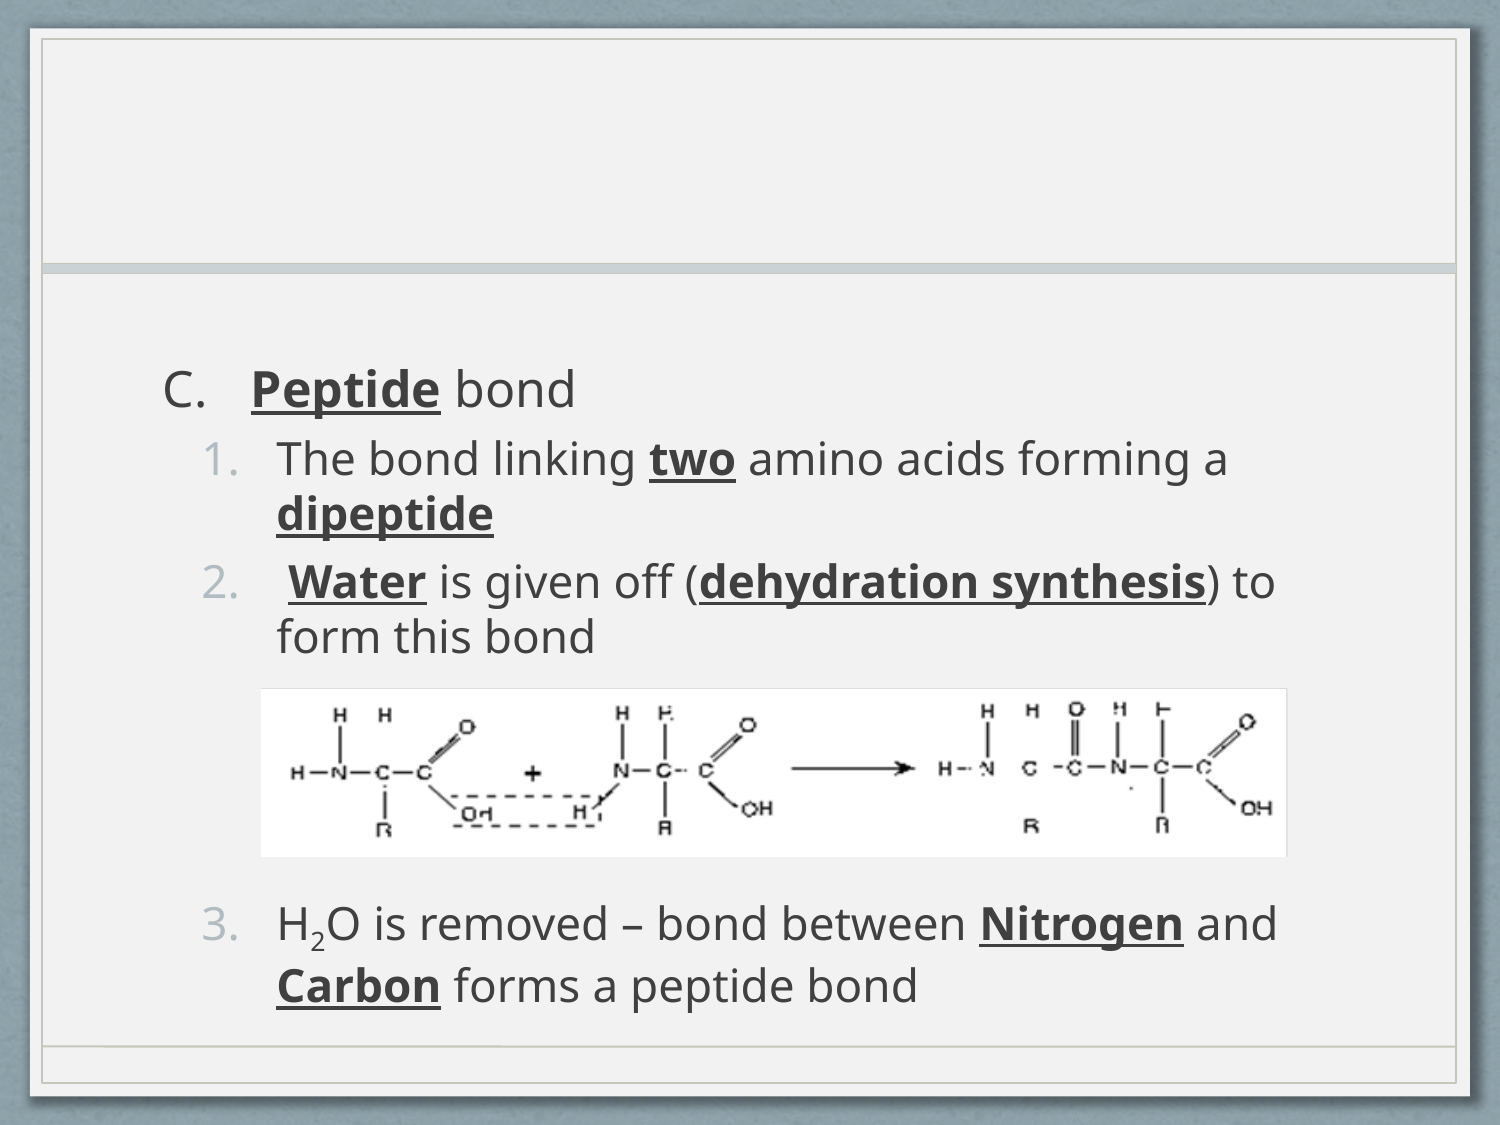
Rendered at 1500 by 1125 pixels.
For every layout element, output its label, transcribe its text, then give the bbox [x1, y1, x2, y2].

list Peptide bond The bond linking two amino acids forming a dipeptide Water is given off (dehydration synthesis) to form this bond H2O is removed – bond between Nitrogen and Carbon forms a peptide bond [147, 350, 1353, 995]
picture [260, 686, 1290, 857]
